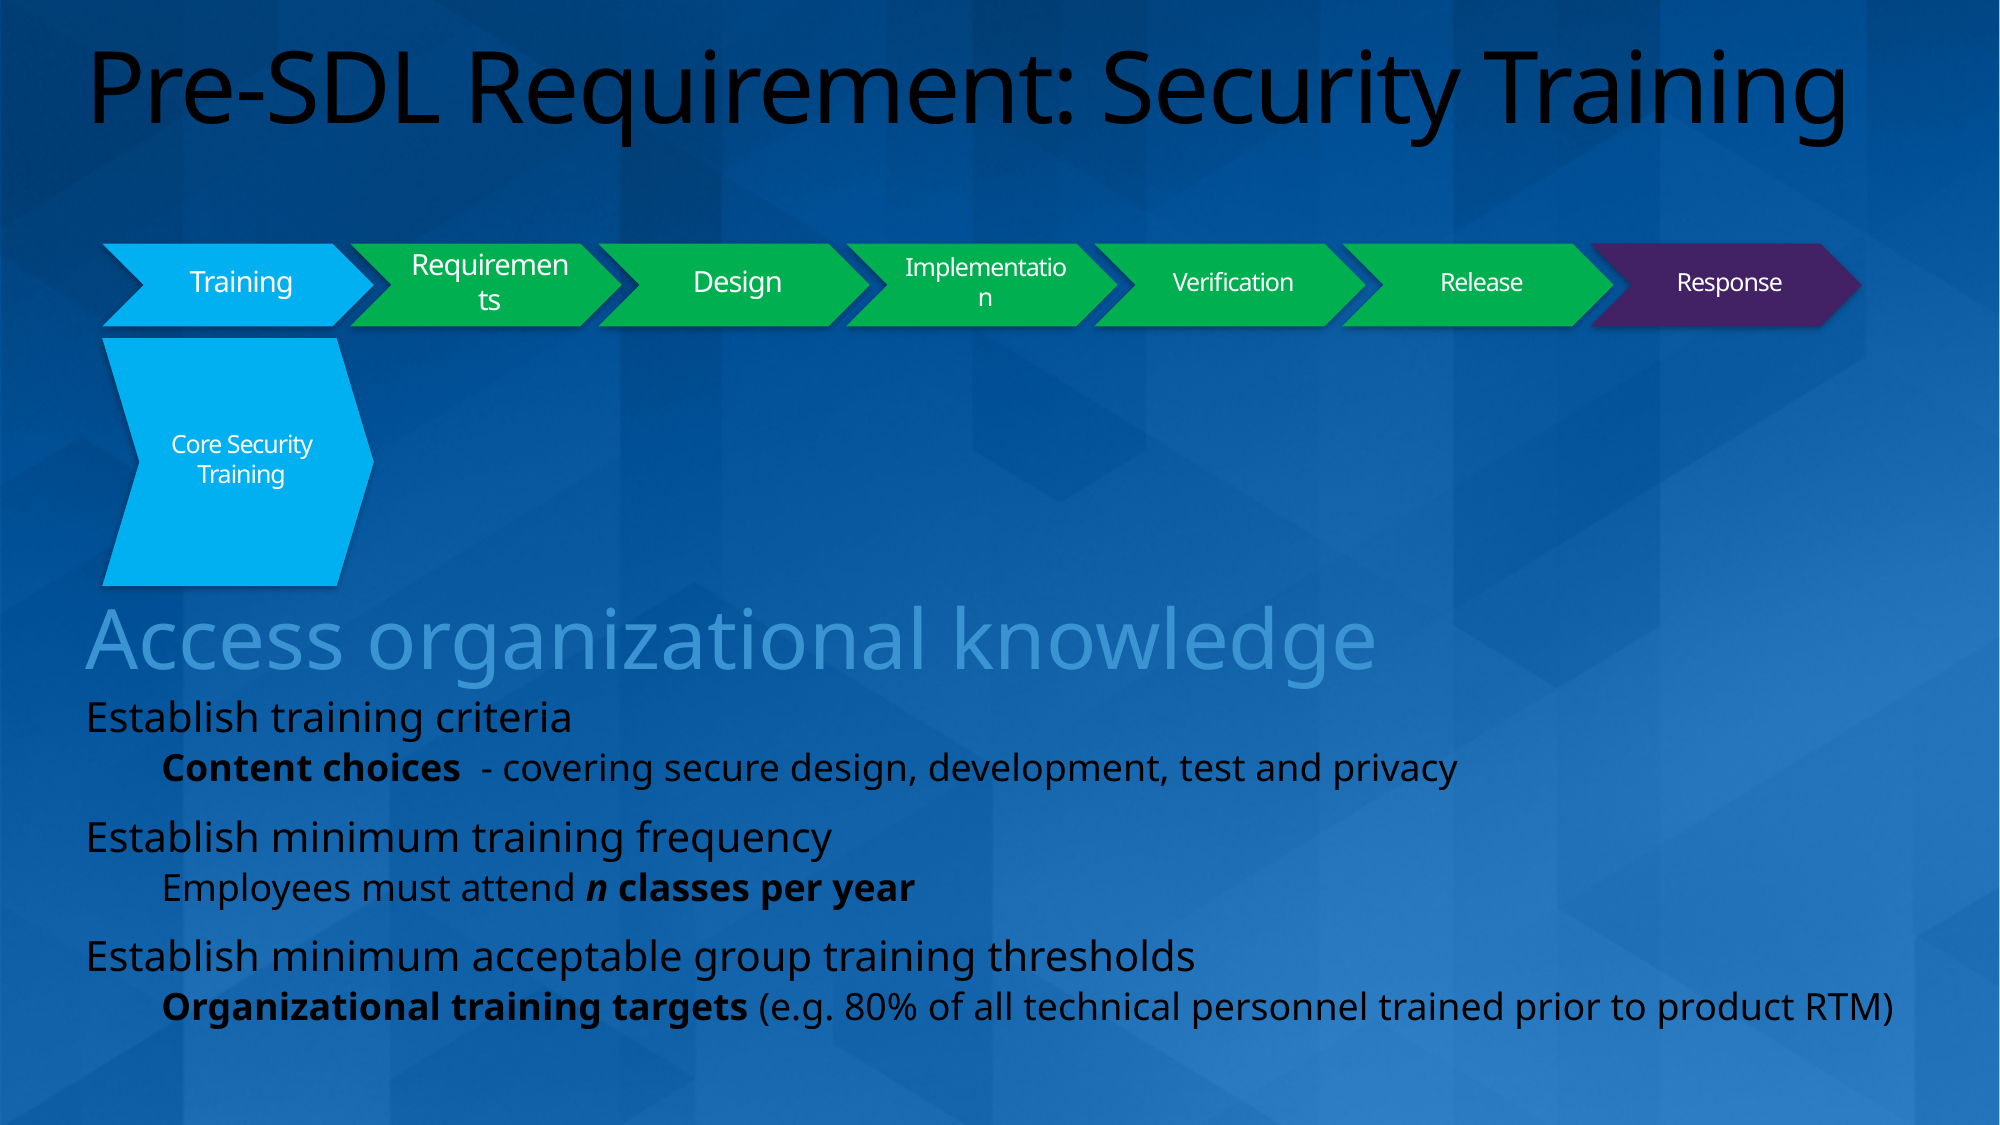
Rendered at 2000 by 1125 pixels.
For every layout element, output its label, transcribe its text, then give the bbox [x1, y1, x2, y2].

text_box Requirements [349, 242, 623, 328]
text_box Training [101, 242, 375, 328]
title Pre-SDL Requirement: Security Training [85, 37, 1914, 147]
list Access organizational knowledge Establish training criteria Content choices - covering secure design, development, test and privacy Establish minimum training frequency Employees must attend n classes per year Establish minimum acceptable group training thresholds Organizational training targets (e.g. 80% of all technical personnel trained prior to product RTM) [85, 597, 1914, 1125]
text_box Implementation [845, 242, 1119, 328]
picture [0, 0, 2000, 1125]
text_box Core Security Training [101, 337, 375, 587]
text_box Response [1589, 242, 1863, 328]
text_box Verification [1093, 242, 1367, 328]
text_box Release [1341, 242, 1615, 328]
text_box Design [597, 242, 871, 328]
